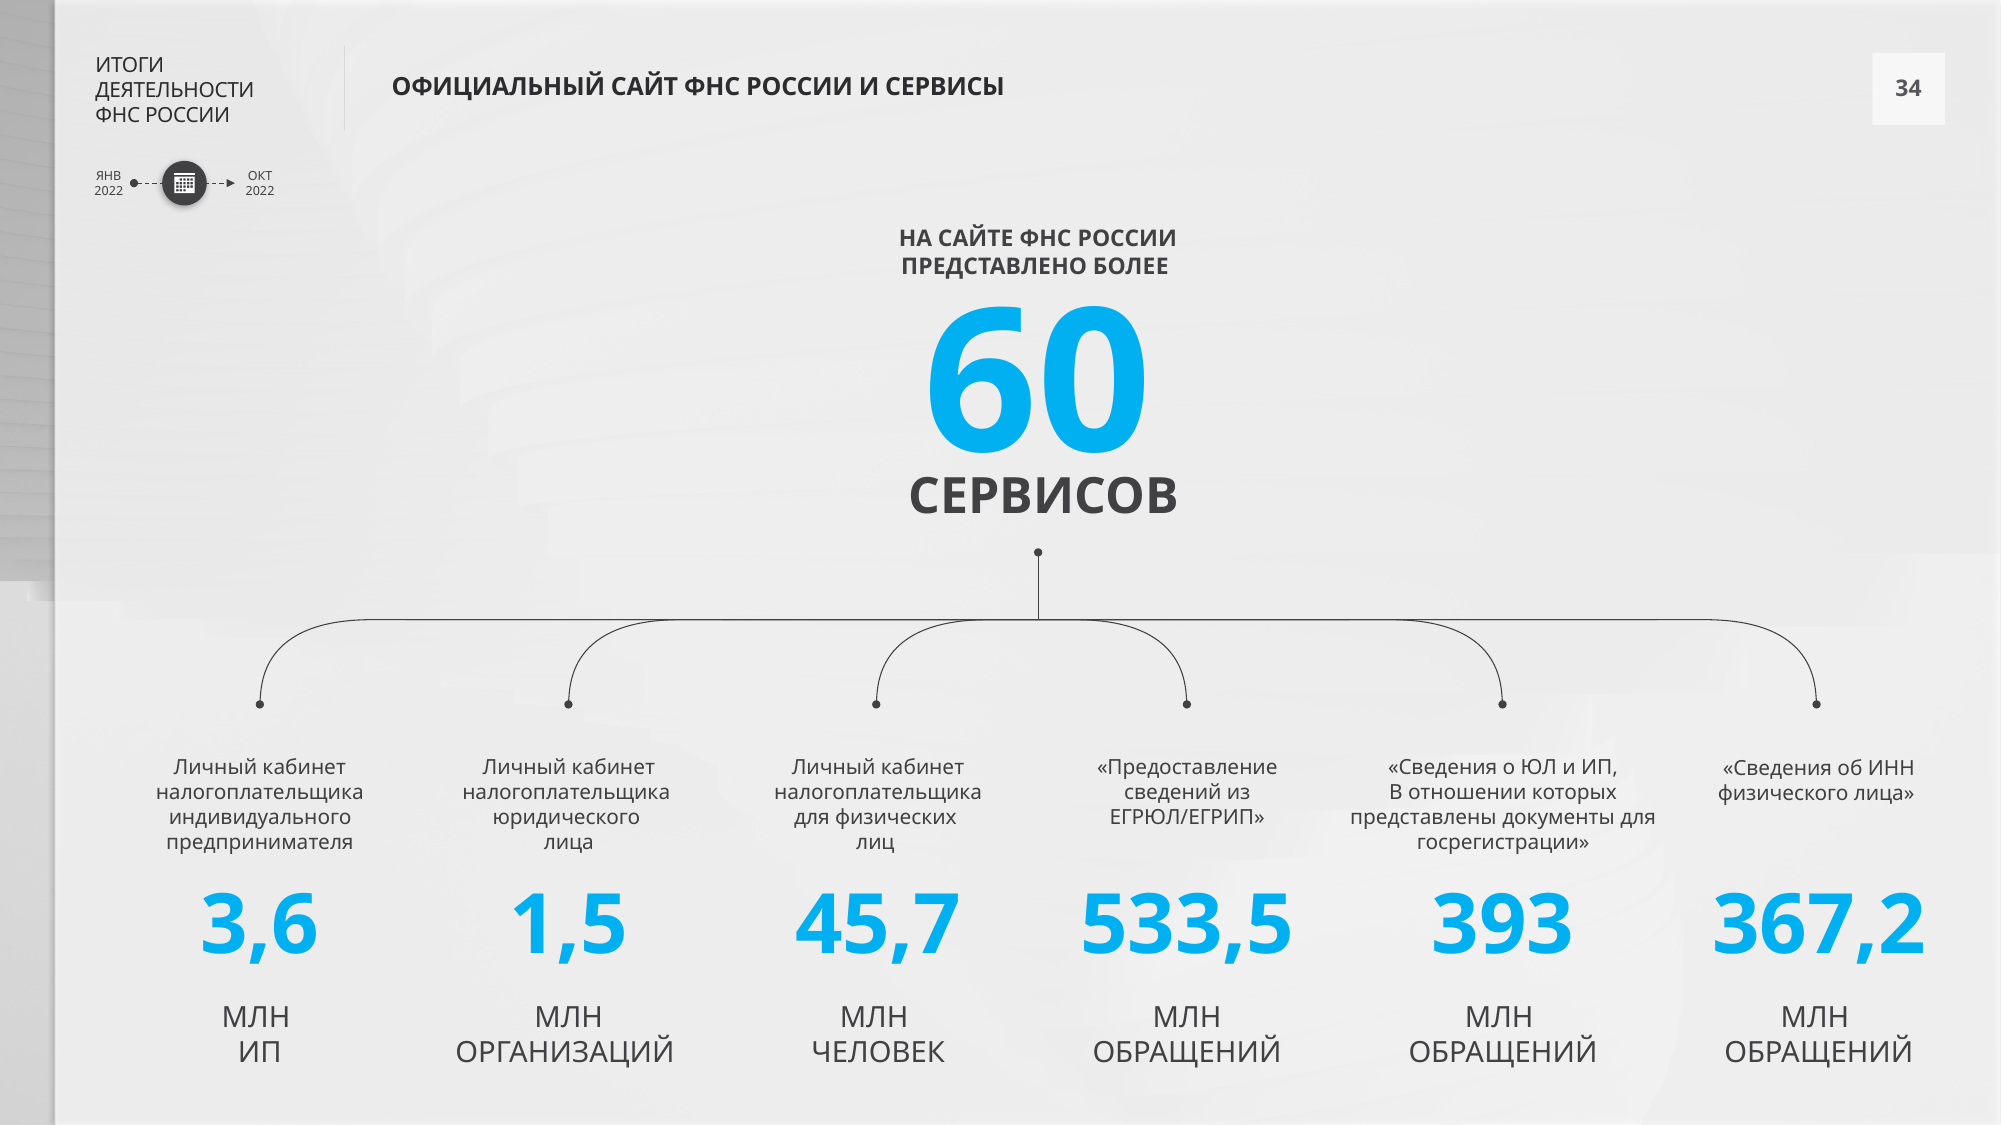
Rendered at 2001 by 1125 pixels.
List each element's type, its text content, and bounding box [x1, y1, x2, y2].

text_box ОФИЦИАЛЬНЫЙ САЙТ ФНС РОССИИ И СЕРВИСЫ [391, 40, 1644, 132]
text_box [97, 746, 1982, 1077]
picture [0, 0, 54, 1125]
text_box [259, 619, 1817, 705]
text_box НА САЙТЕ ФНС РОССИИ ПРЕДСТАВЛЕНО БОЛЕЕ 60 СЕРВИСОВ [875, 216, 1201, 527]
